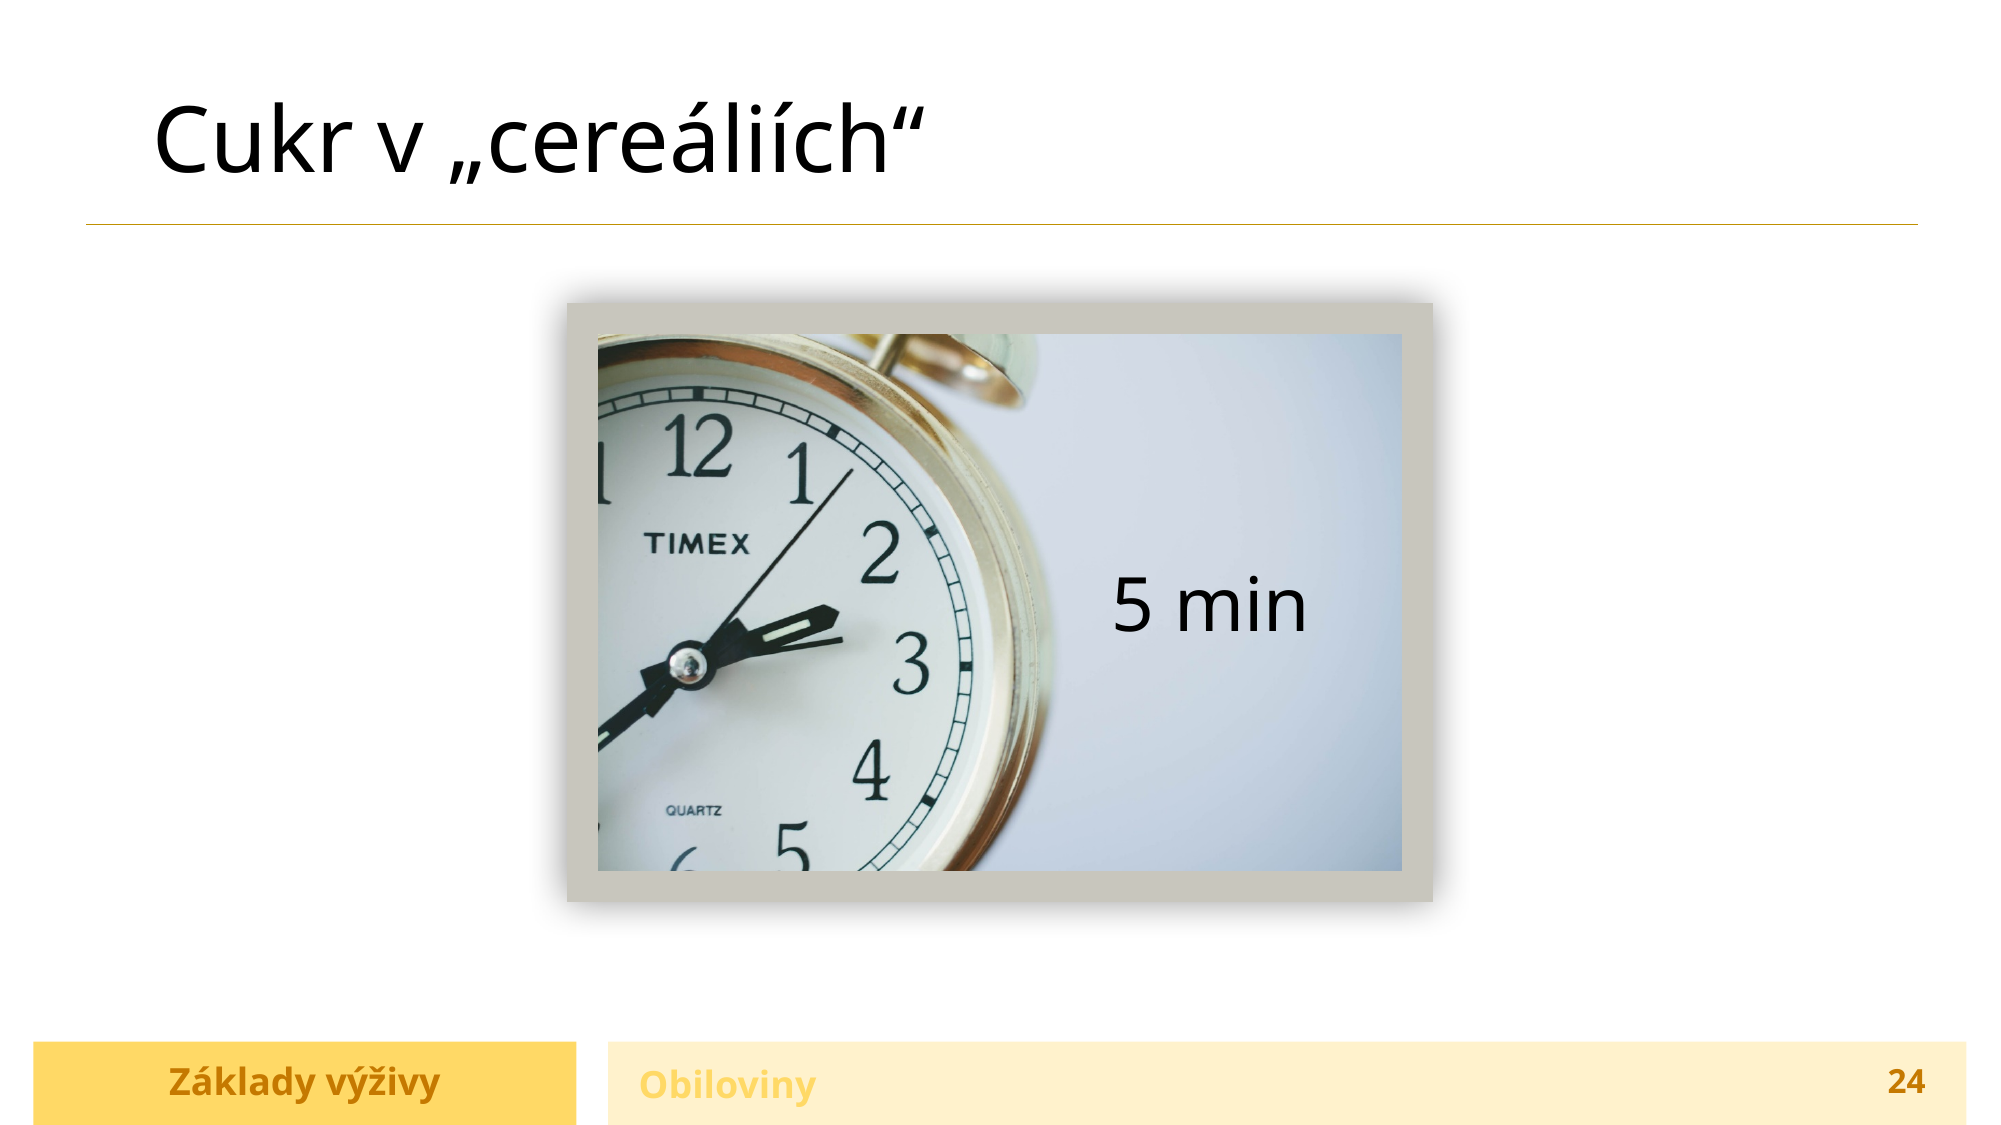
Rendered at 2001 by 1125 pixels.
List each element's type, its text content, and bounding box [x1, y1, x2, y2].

text_box Obiloviny [623, 1053, 1063, 1114]
picture [597, 334, 1403, 871]
footer Základy výživy [150, 1053, 460, 1114]
slide_number 24 [1490, 1053, 1941, 1114]
title Cukr v „cereáliích“ [137, 59, 1863, 227]
